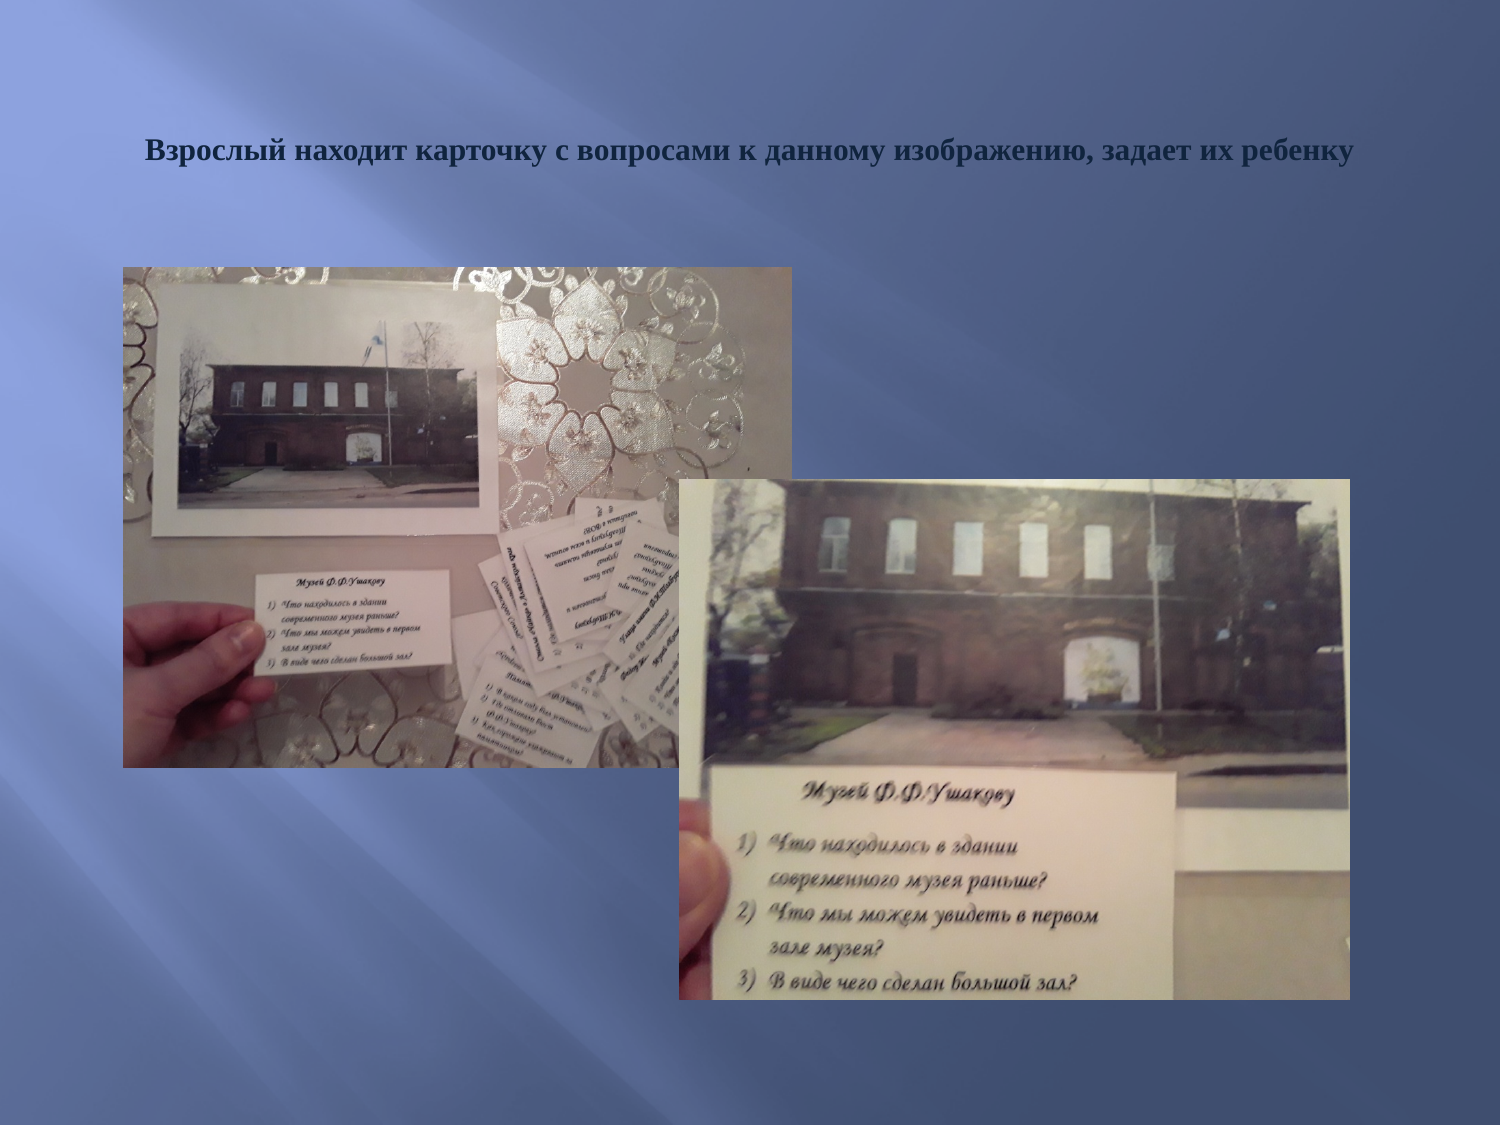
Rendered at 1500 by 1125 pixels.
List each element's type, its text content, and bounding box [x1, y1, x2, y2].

picture [678, 479, 1351, 1000]
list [123, 266, 792, 769]
title Взрослый находит карточку с вопросами к данному изображению, задает их ребенку [75, 45, 1425, 233]
